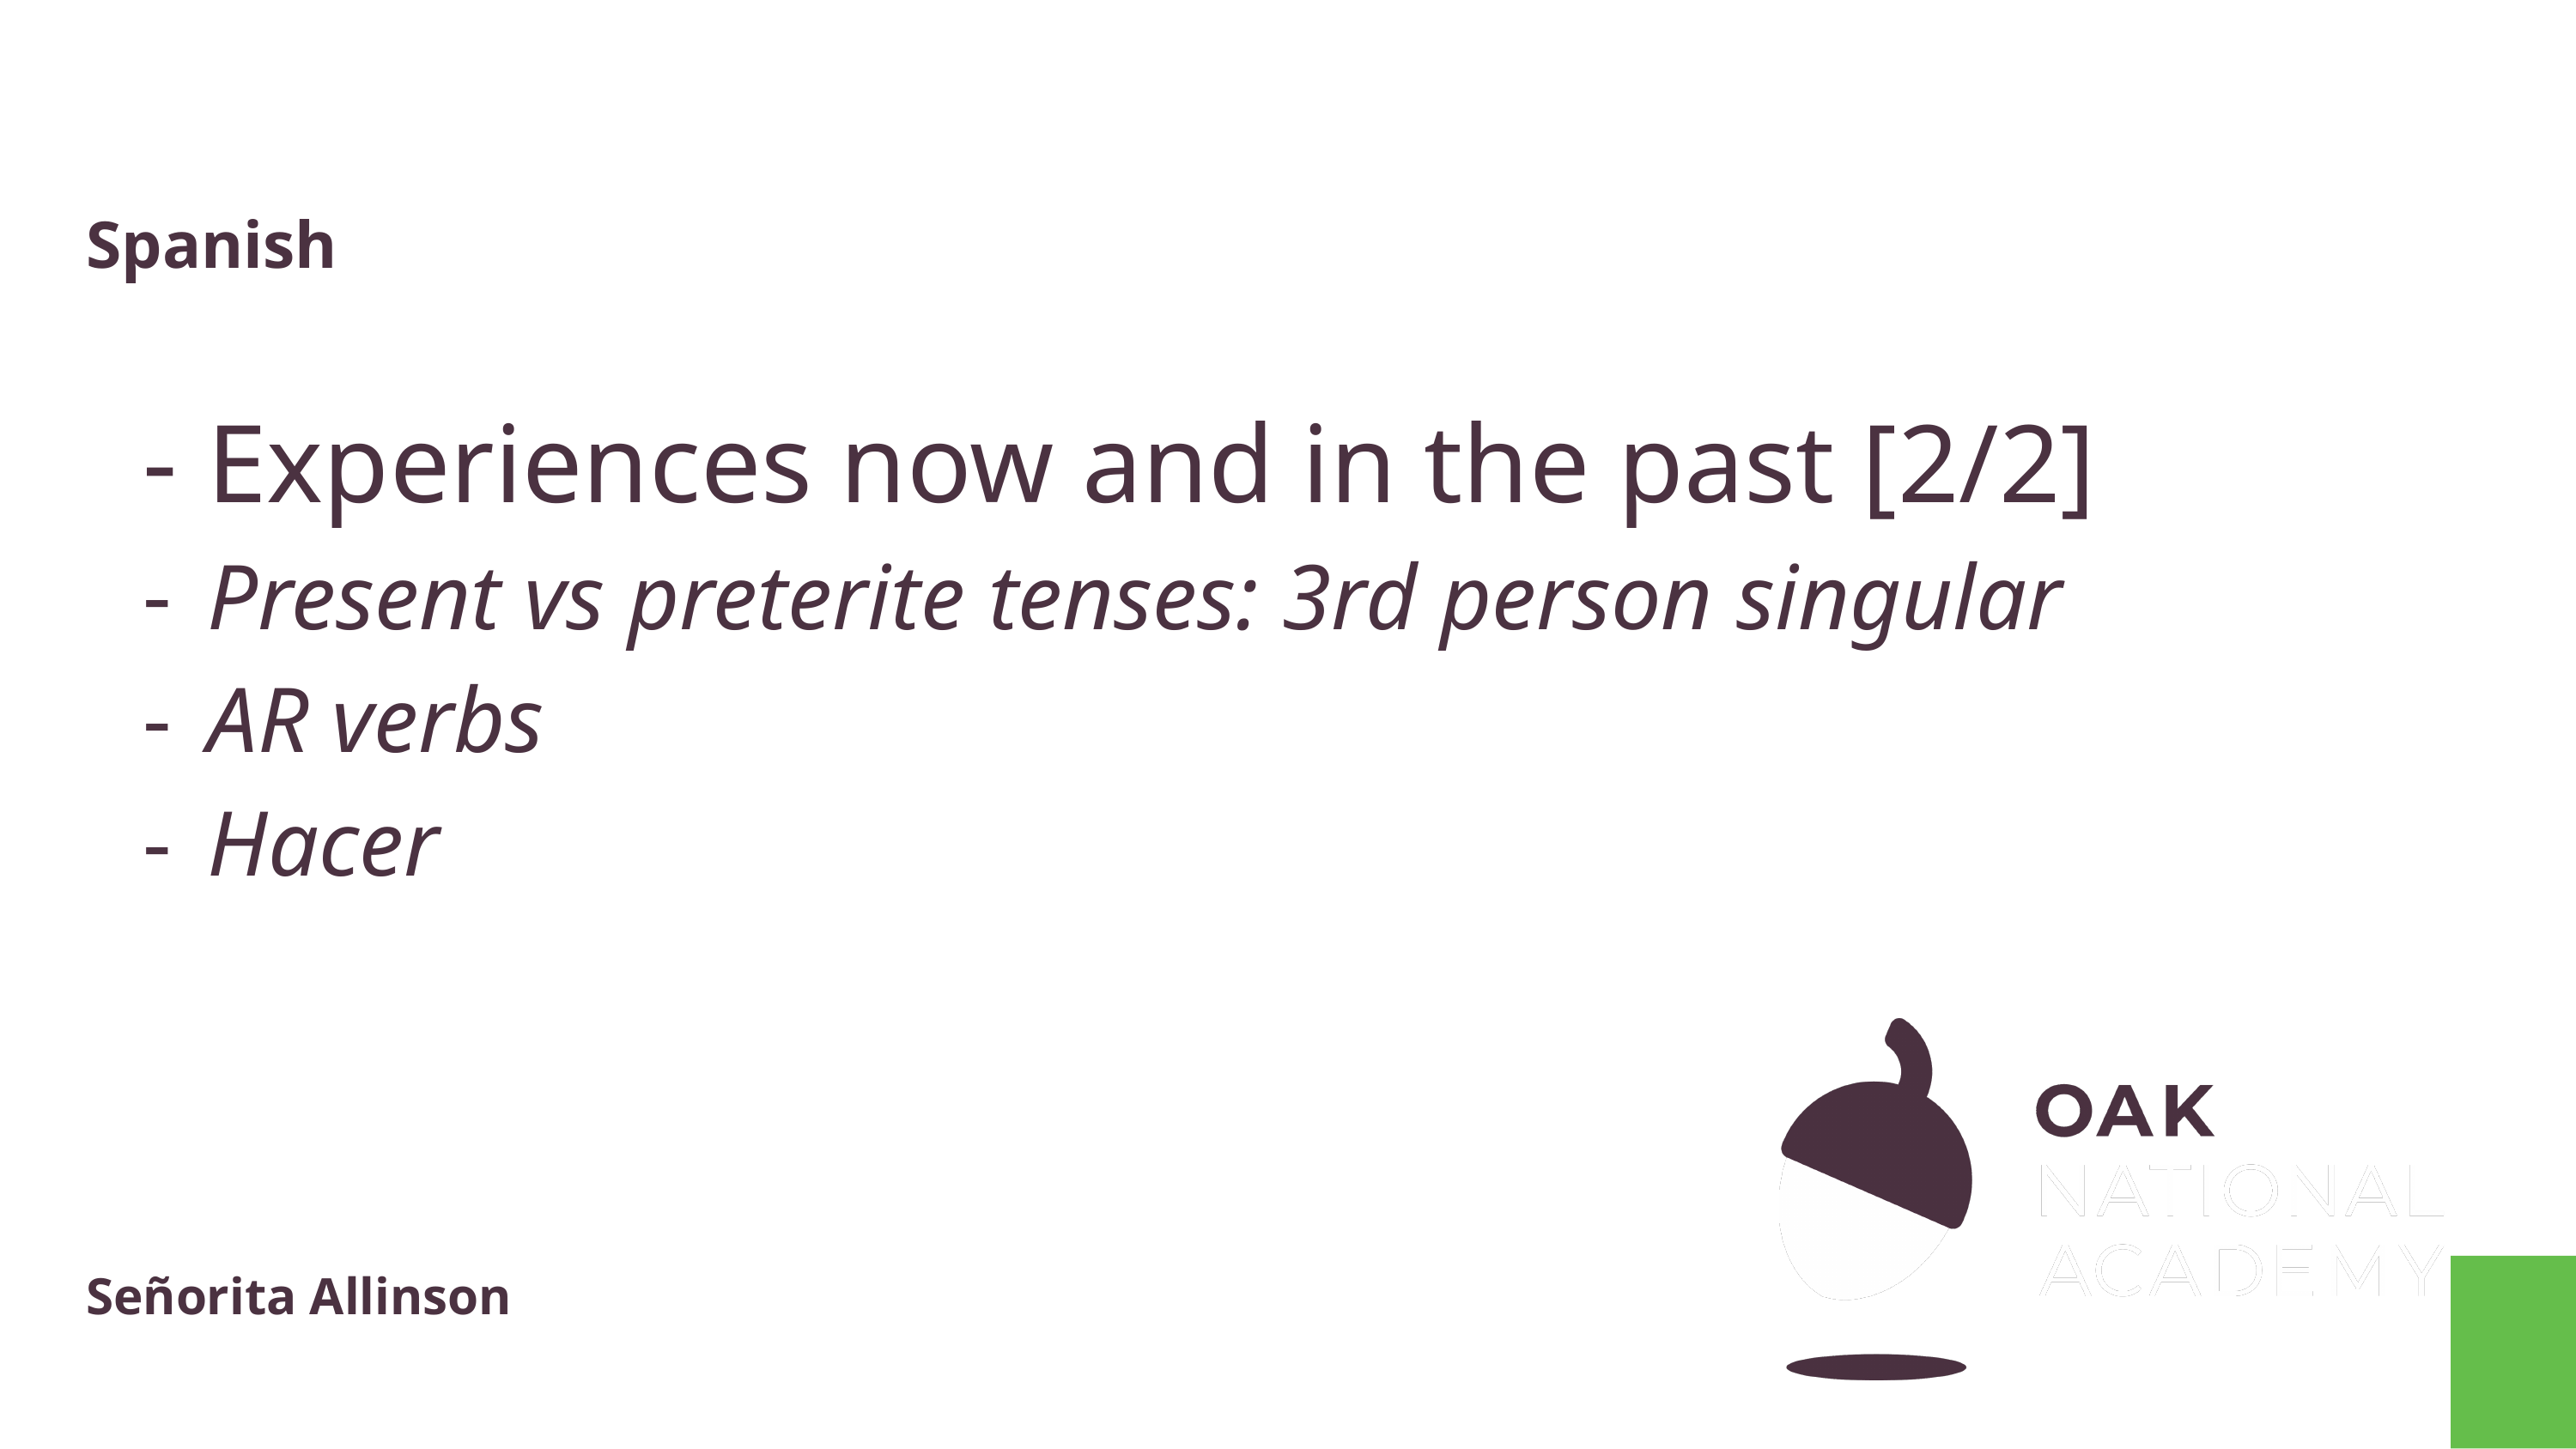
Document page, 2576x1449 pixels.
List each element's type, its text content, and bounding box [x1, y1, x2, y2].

picture [1779, 1018, 2445, 1380]
title Experiences now and in the past [2/2] Present vs preterite tenses: 3rd person singular AR verbs Hacer [143, 375, 2547, 900]
subtitle Spanish [86, 192, 1631, 342]
subtitle Señorita Allinson [86, 1209, 1133, 1325]
